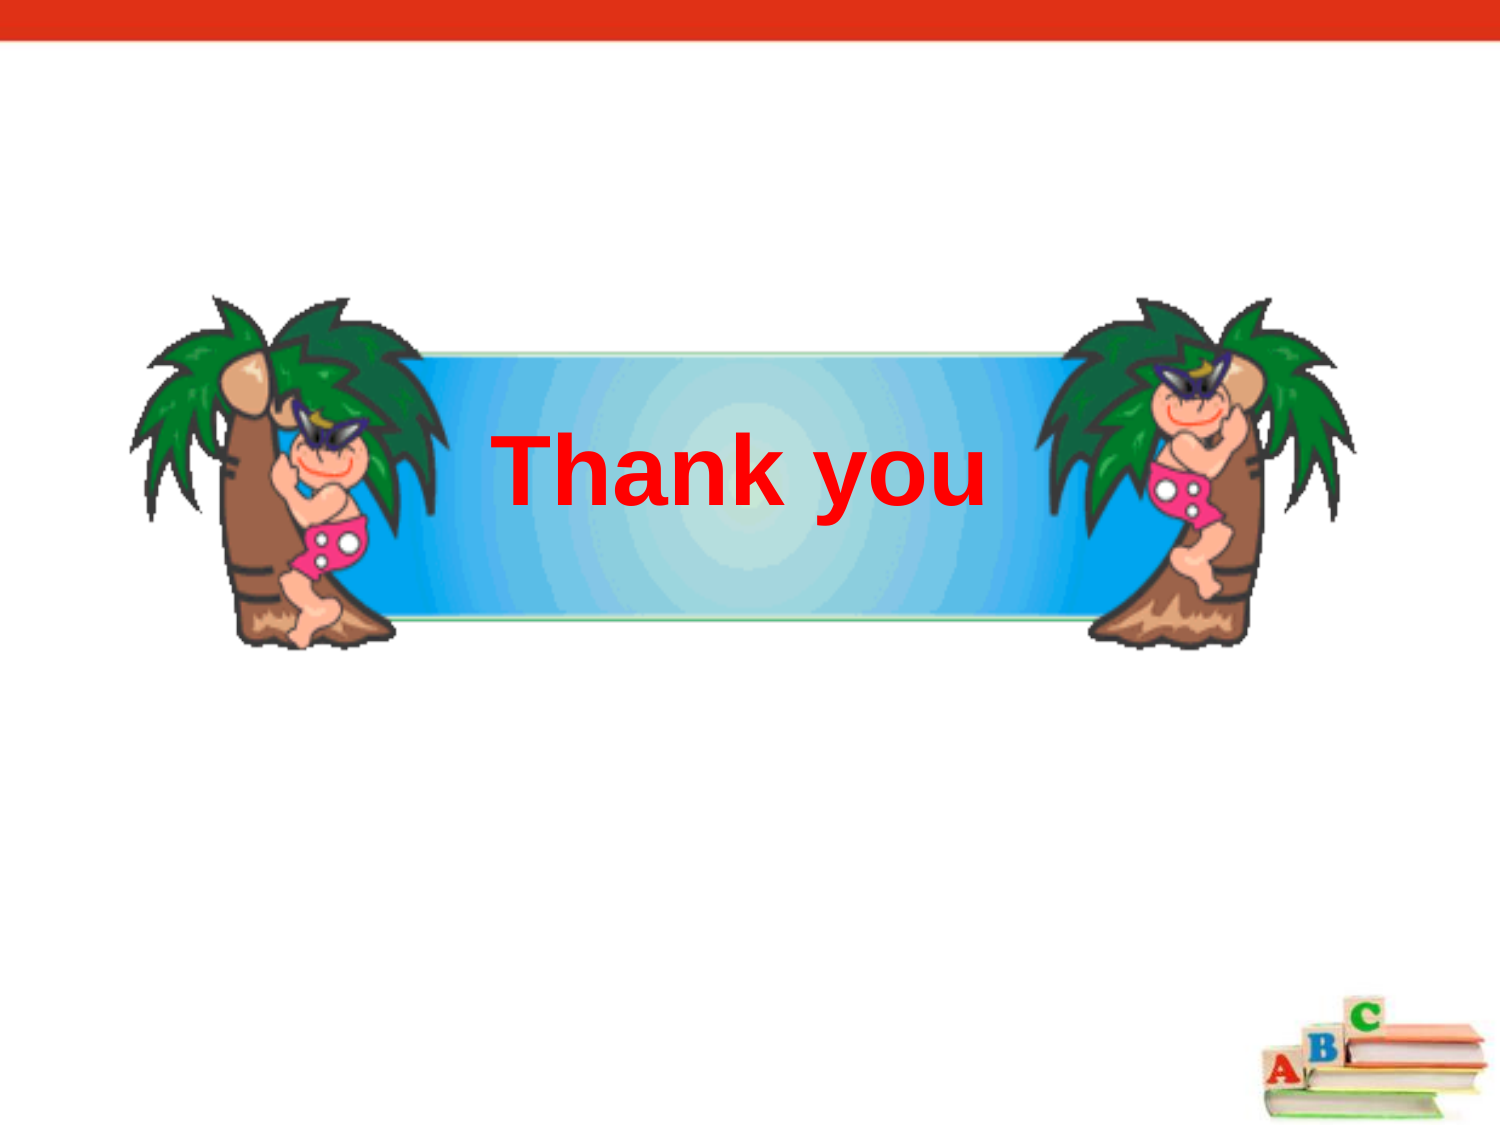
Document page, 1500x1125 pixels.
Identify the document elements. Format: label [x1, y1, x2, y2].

picture [0, 0, 1500, 1125]
text_box [123, 290, 1365, 658]
